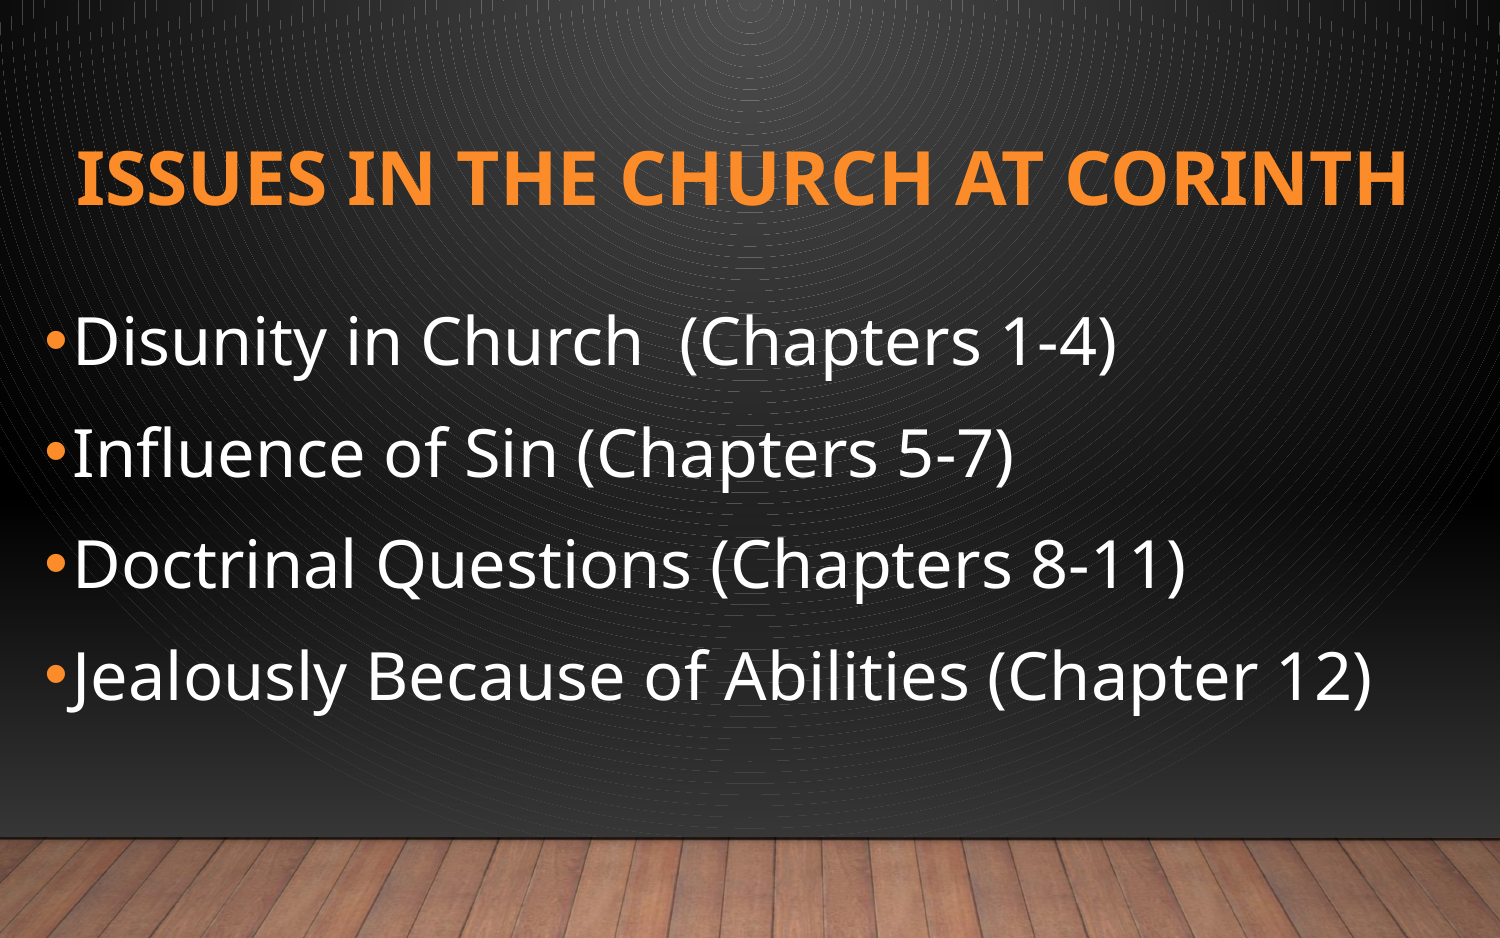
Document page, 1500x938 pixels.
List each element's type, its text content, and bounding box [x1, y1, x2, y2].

picture [0, 837, 1500, 938]
title Issues in the church at Corinth [29, 109, 1459, 254]
list Disunity in Church (Chapters 1-4) Influence of Sin (Chapters 5-7) Doctrinal Questions (Chapters 8-11) Jealously Because of Abilities (Chapter 12) [29, 275, 1459, 748]
